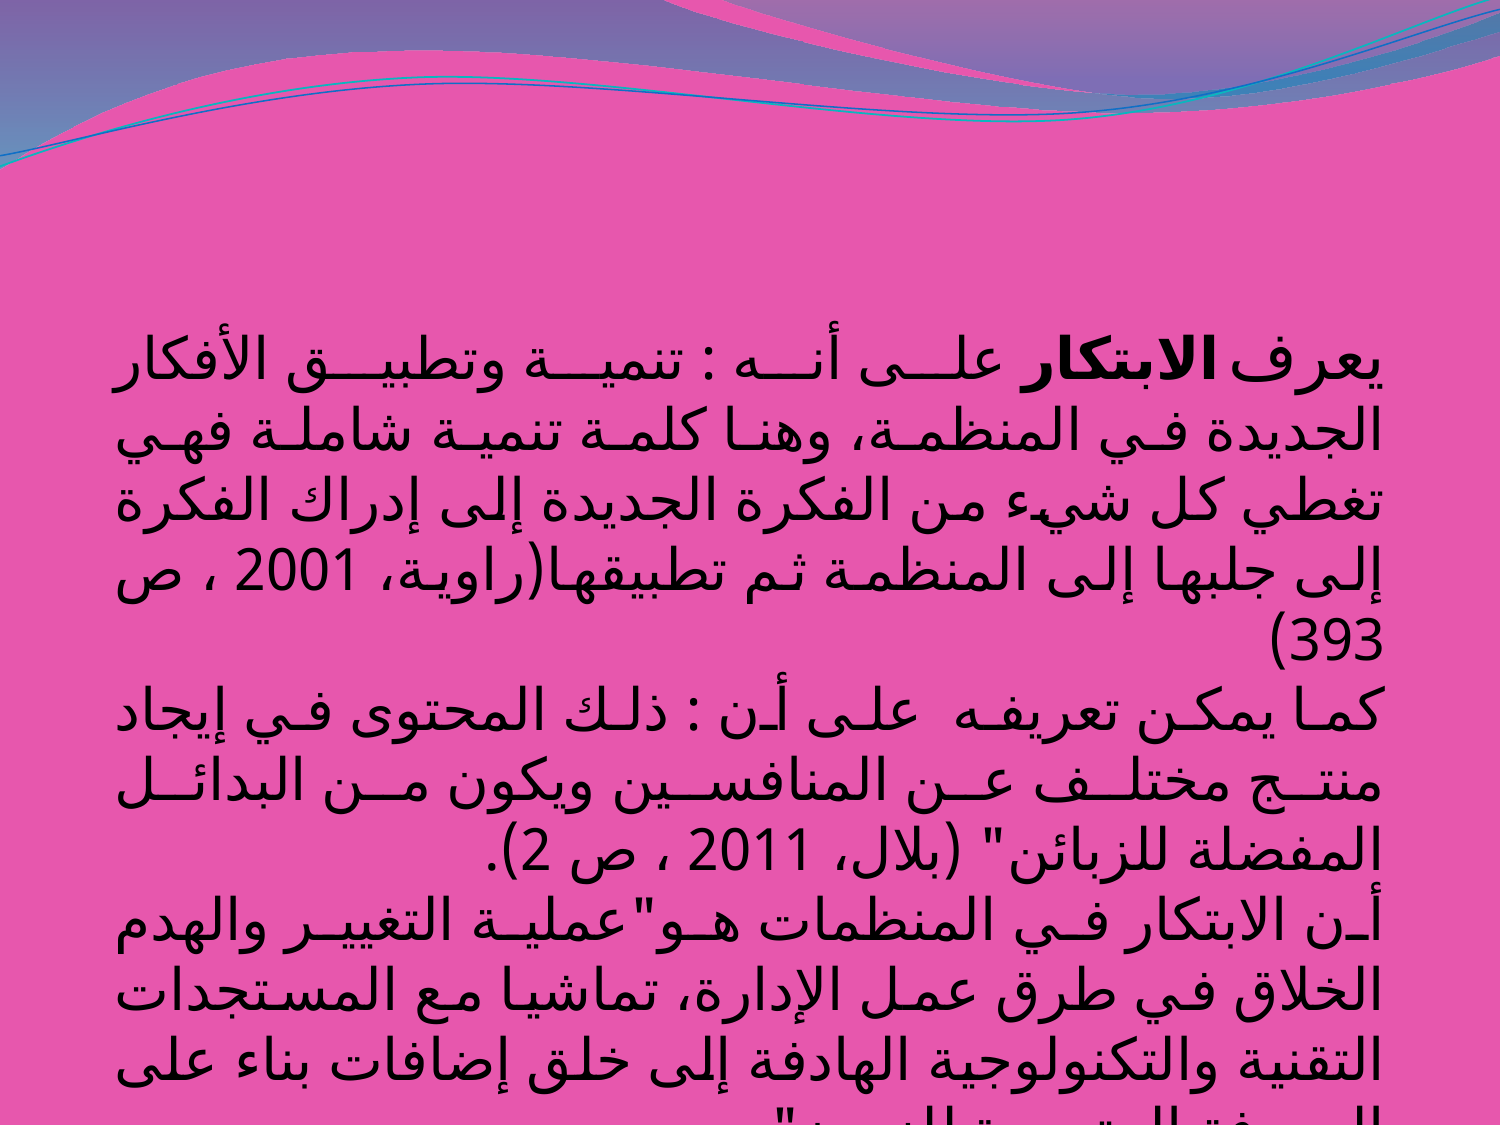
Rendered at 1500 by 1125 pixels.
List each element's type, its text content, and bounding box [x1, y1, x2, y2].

text_box یعرف الابتكار على أنه : تنمیة وتطبیق الأفكار الجدیدة في المنظمة، وھنا كلمة تنمیة شاملة فھي تغطي كل شيء من الفكرة الجدیدة إلى إدراك الفكرة إلى جلبھا إلى المنظمة ثم تطبیقھا(راویة، 2001 ، ص 393) كما یمكن تعریفه على أن : ذلك المحتوى في إیجاد منتج مختلف عن المنافسین ویكون من البدائل المفضلة للزبائن" (بلال، 2011 ، ص 2). أن الابتكار في المنظمات ھو"عملیة التغییر والھدم الخلاق في طرق عمل الإدارة، تماشیا مع المستجدات التقنیة والتكنولوجیة الھادفة إلى خلق إضافات بناء على المعرفة المتجددة للزبون" [99, 305, 1400, 1125]
